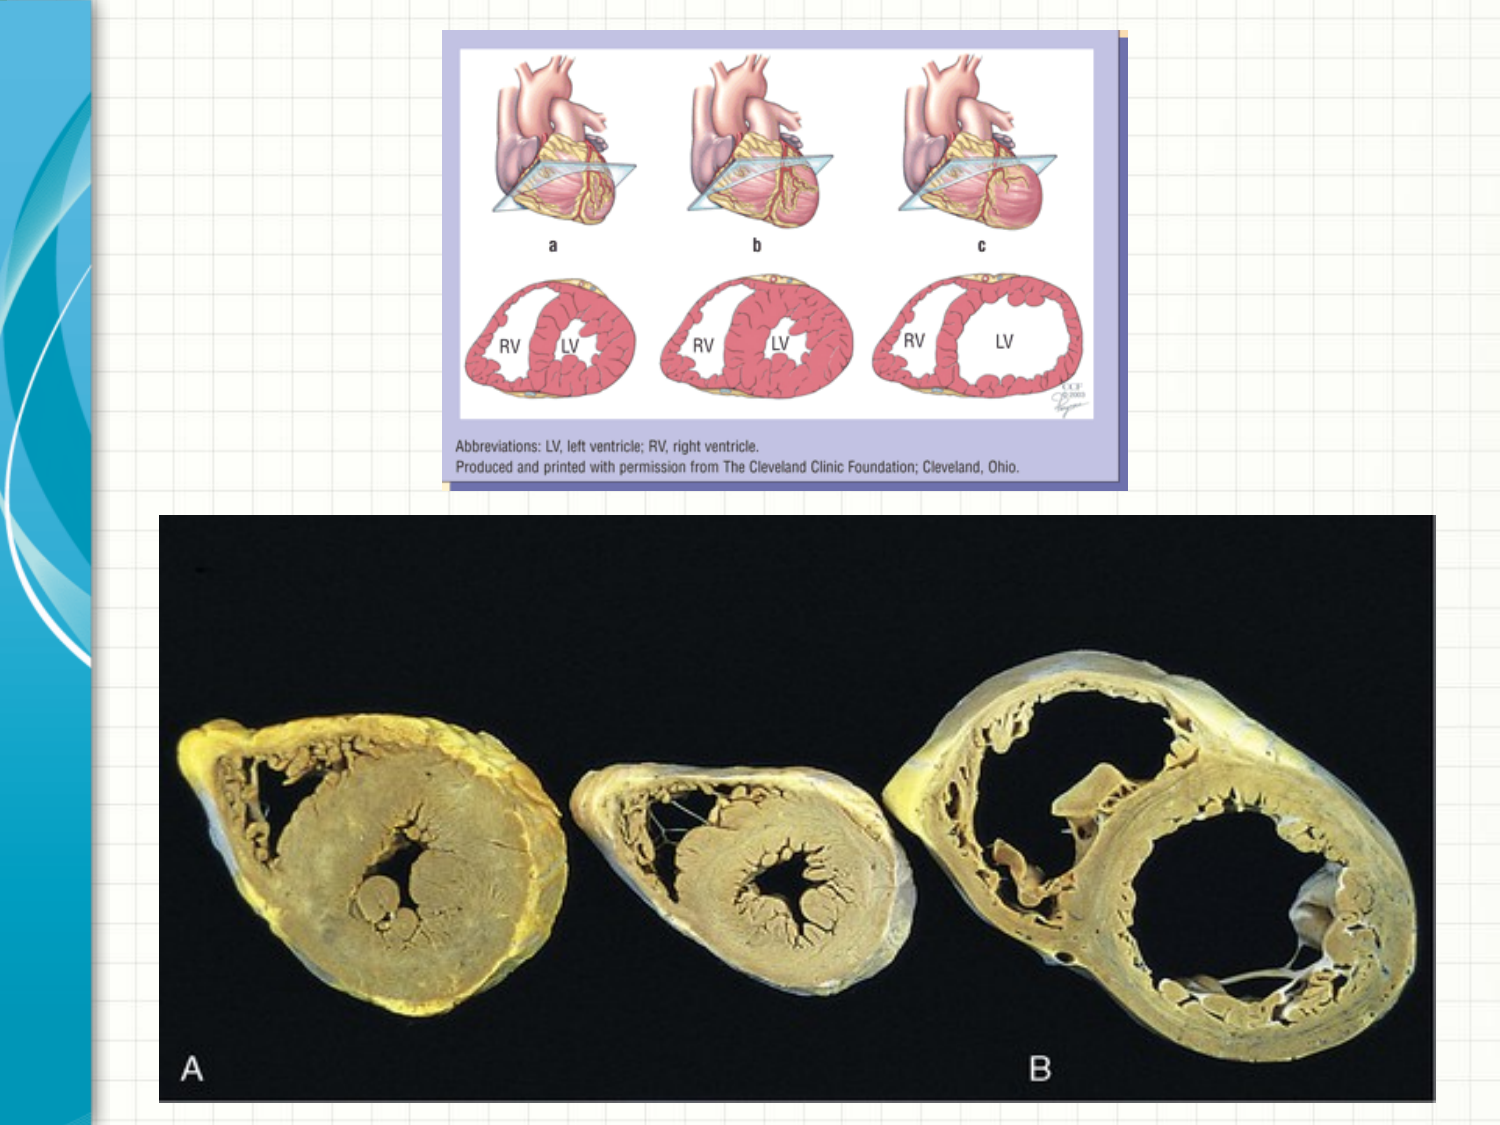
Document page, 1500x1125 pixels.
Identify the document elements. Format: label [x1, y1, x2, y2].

list [159, 514, 1436, 1104]
picture [0, 0, 1500, 1125]
